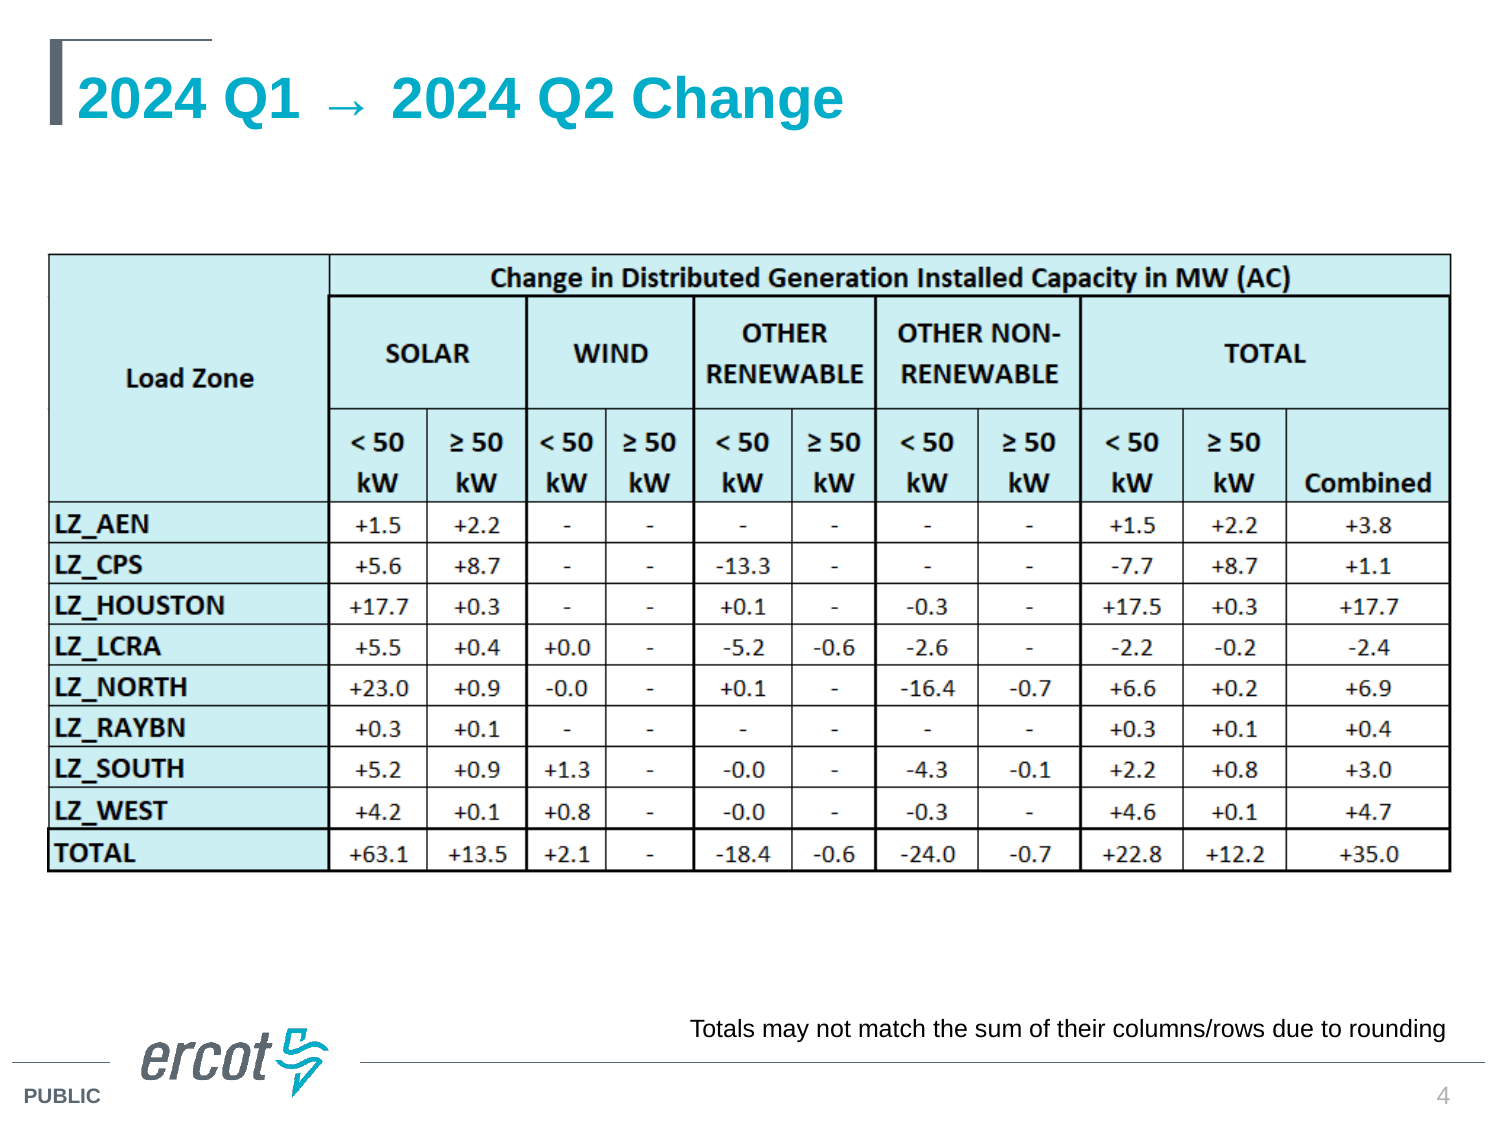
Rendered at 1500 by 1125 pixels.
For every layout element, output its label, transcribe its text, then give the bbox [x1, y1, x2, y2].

picture [137, 1024, 332, 1100]
text_box Totals may not match the sum of their columns/rows due to rounding [675, 1005, 1475, 1051]
picture [46, 251, 1454, 874]
slide_number 4 [1400, 1076, 1488, 1113]
title 2024 Q1 → 2024 Q2 Change [62, 52, 1450, 138]
